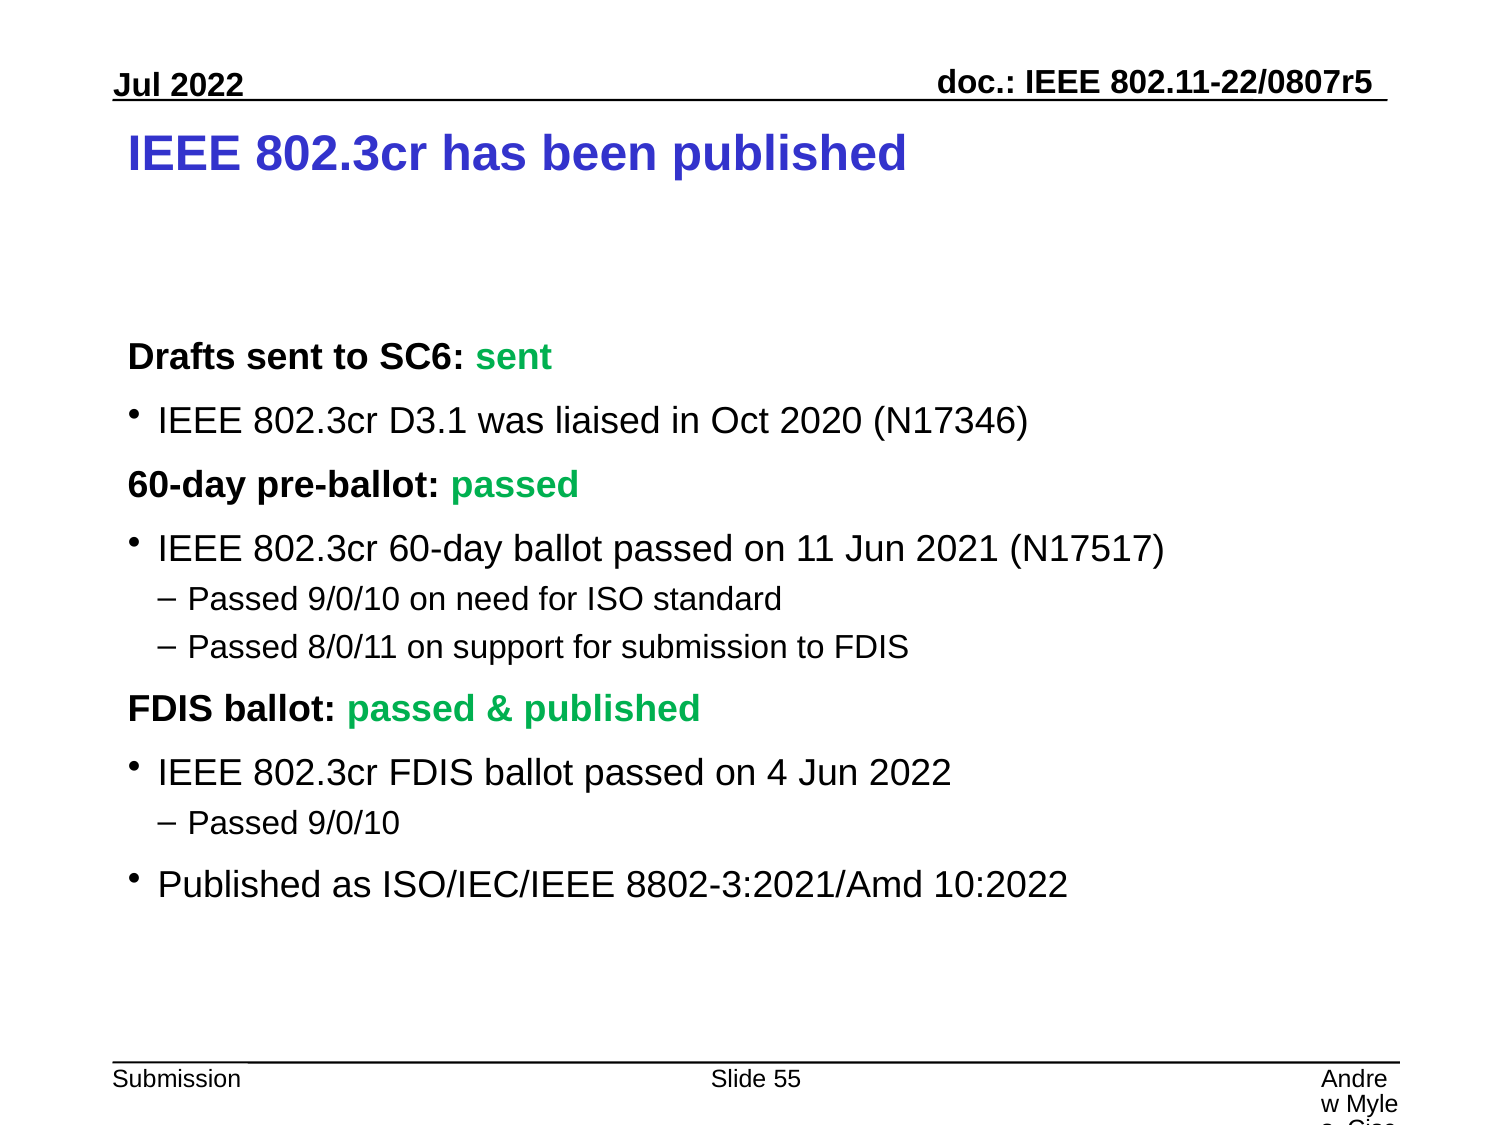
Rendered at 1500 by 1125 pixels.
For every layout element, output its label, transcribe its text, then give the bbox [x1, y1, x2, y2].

list Drafts sent to SC6: sent IEEE 802.3cr D3.1 was liaised in Oct 2020 (N17346) 60-day pre-ballot: passed IEEE 802.3cr 60-day ballot passed on 11 Jun 2021 (N17517) Passed 9/0/10 on need for ISO standard Passed 8/0/11 on support for submission to FDIS FDIS ballot: passed & published IEEE 802.3cr FDIS ballot passed on 4 Jun 2022 Passed 9/0/10 Published as ISO/IEC/IEEE 8802-3:2021/Amd 10:2022 [112, 324, 1388, 1000]
slide_number Slide 55 [709, 1061, 803, 1093]
footer Andrew Myles, Cisco [1320, 1061, 1402, 1093]
title IEEE 802.3cr has been published [112, 112, 1388, 288]
